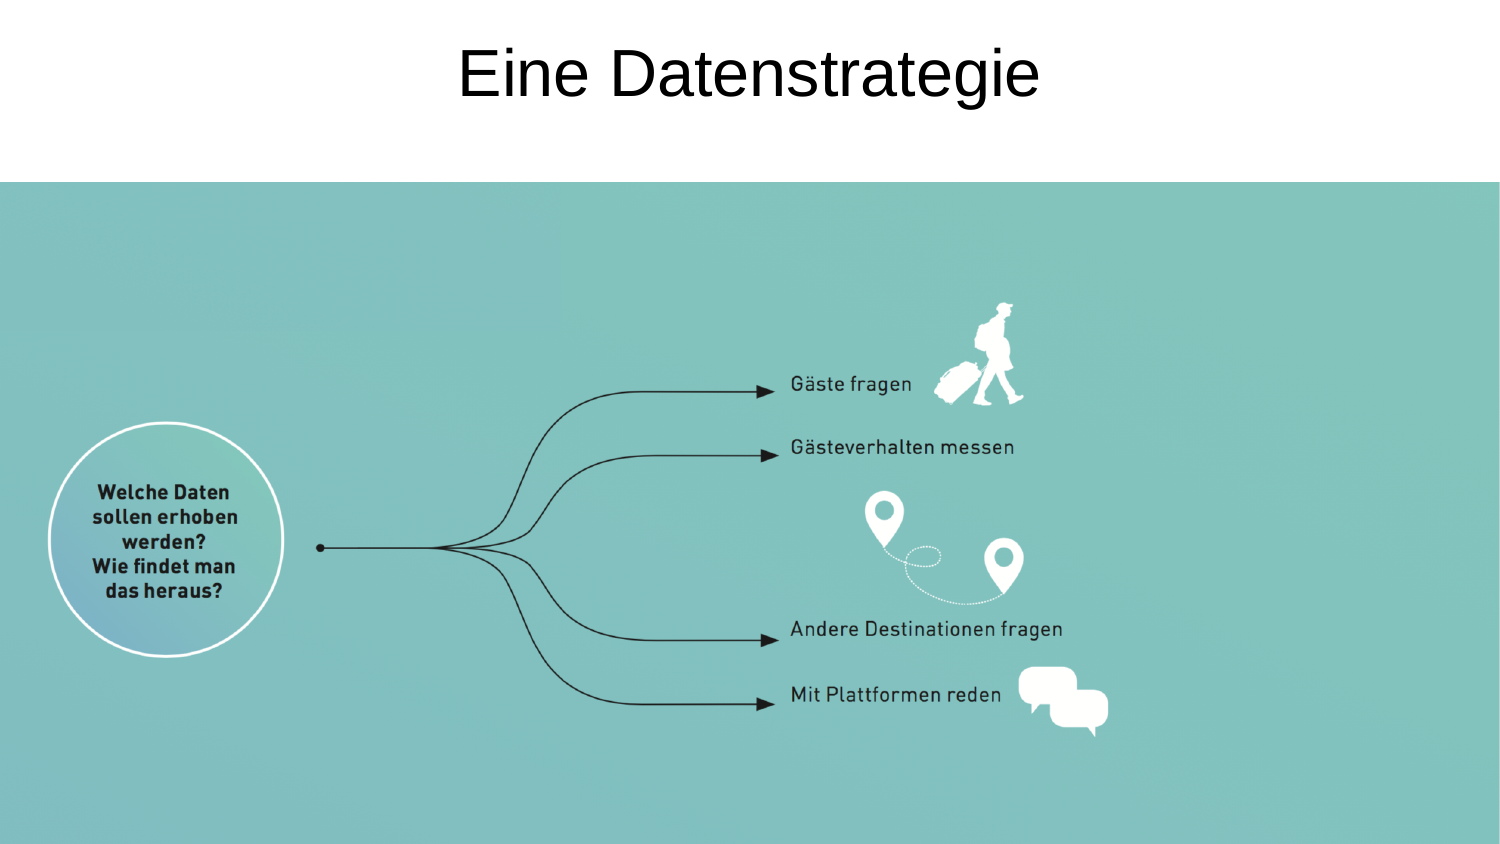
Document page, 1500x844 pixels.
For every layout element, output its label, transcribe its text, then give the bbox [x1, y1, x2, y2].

title Eine Datenstrategie [40, 22, 1460, 181]
picture [0, 182, 1500, 844]
